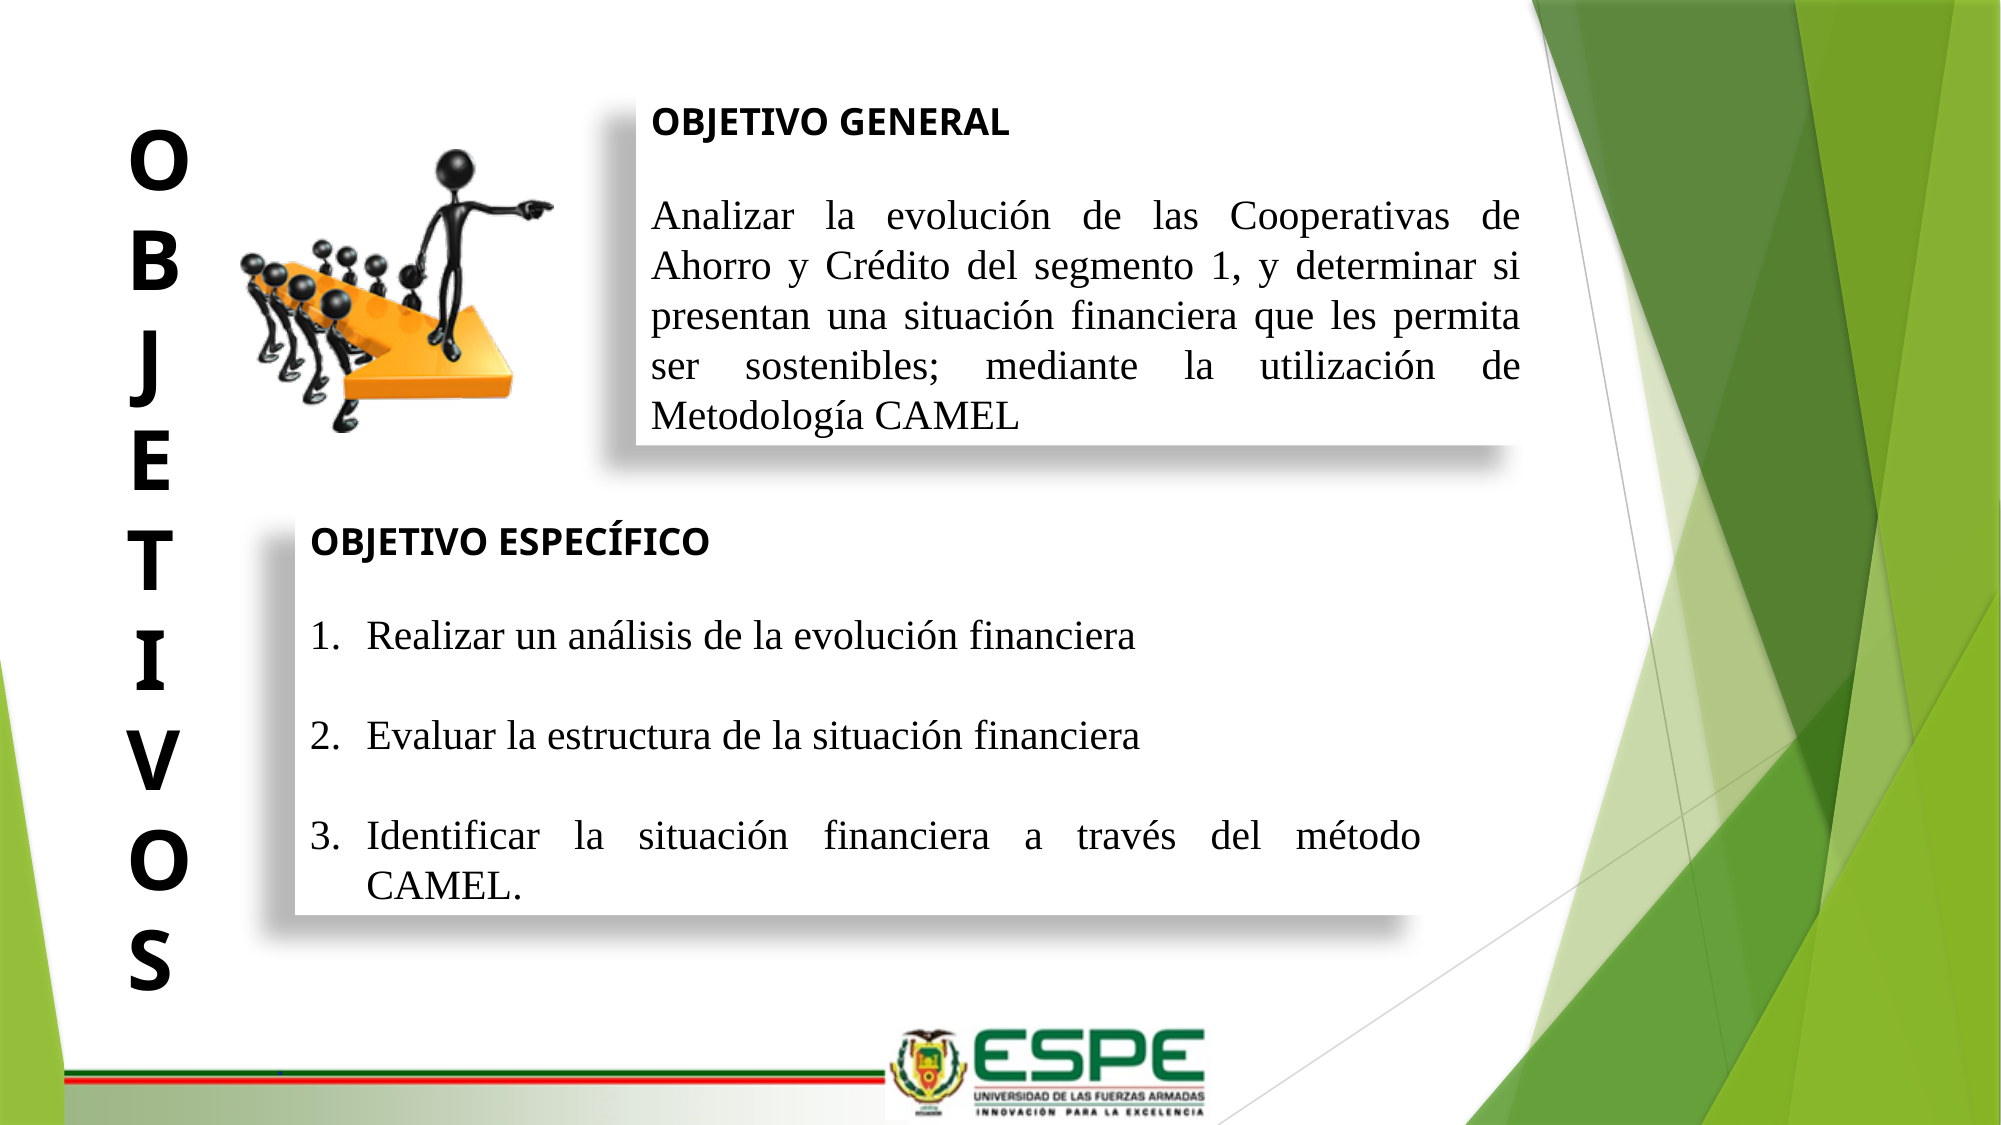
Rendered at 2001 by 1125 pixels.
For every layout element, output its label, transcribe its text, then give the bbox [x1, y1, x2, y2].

text_box OBJETIVO ESPECÍFICO Realizar un análisis de la evolución financiera Evaluar la estructura de la situación financiera Identificar la situación financiera a través del método CAMEL. [294, 509, 1438, 917]
picture [63, 1025, 1214, 1125]
picture [240, 149, 554, 434]
title OBJETIVOS [111, 99, 191, 1025]
text_box OBJETIVO GENERAL Analizar la evolución de las Cooperativas de Ahorro y Crédito del segmento 1, y determinar si presentan una situación financiera que les permita ser sostenibles; mediante la utilización de Metodología CAMEL [635, 89, 1538, 447]
